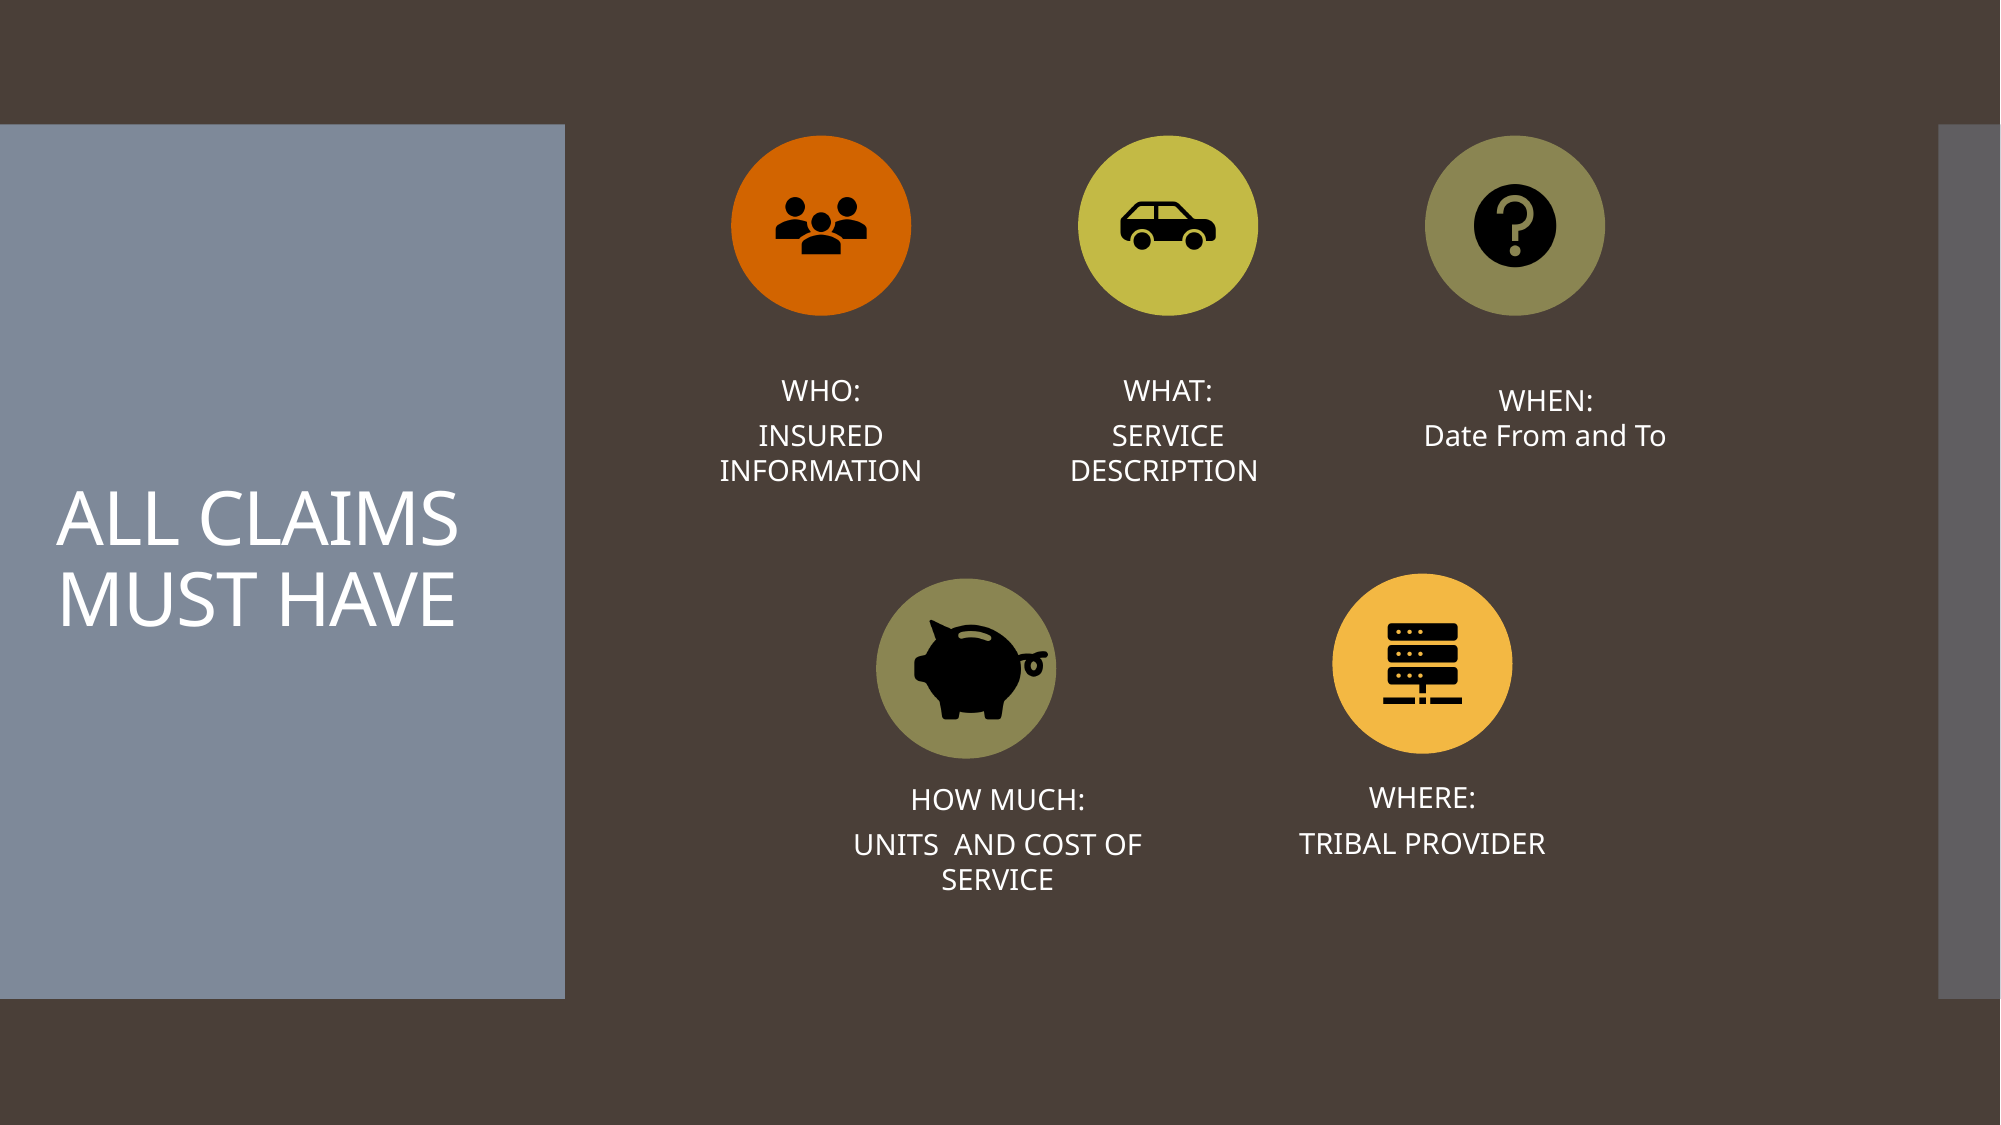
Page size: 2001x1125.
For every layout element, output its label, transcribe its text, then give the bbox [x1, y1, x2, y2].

title ALL CLAIMS MUST HAVE [41, 184, 525, 940]
picture [903, 593, 1054, 744]
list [569, 116, 1767, 945]
